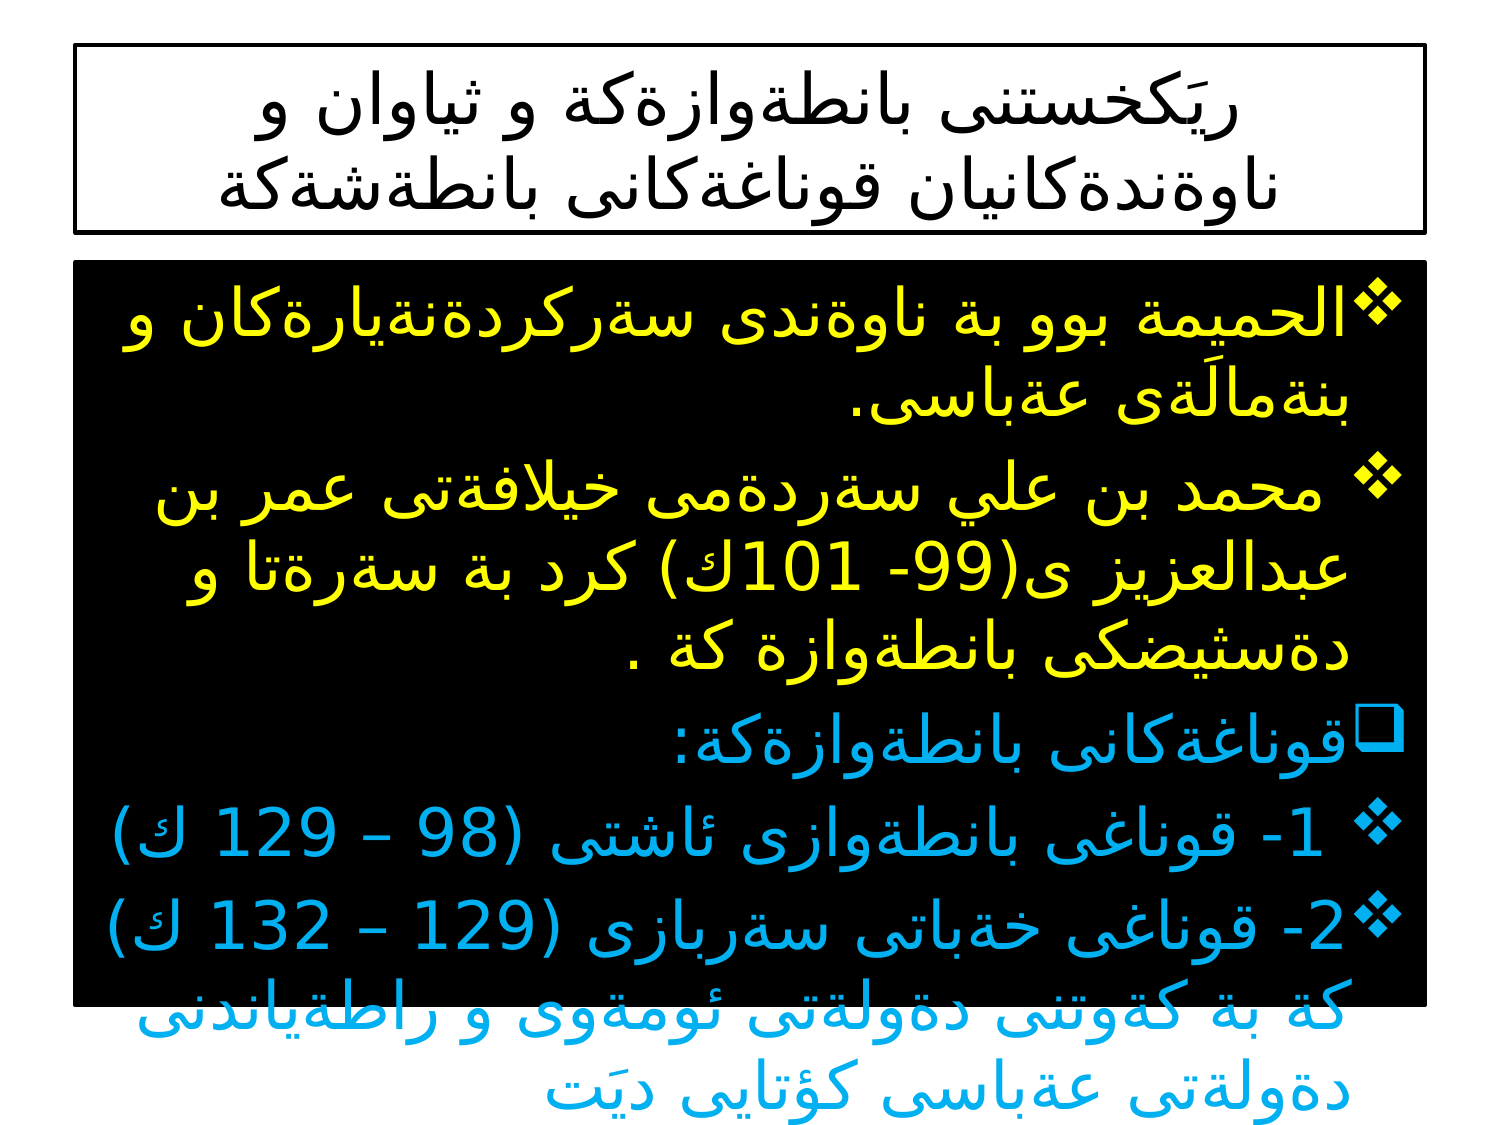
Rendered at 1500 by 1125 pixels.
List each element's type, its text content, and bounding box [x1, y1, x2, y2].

title ريَكخستنى بانطةوازةكة و ثياوان و ناوةندةكانيان قوناغةكانى بانطةشةكة [73, 43, 1427, 235]
list الحميمة بوو بة ناوةندى سةركردةنةيارةكان و بنةمالَةى عةباسى. محمد بن علي سةردةمى خيلافةتى عمر بن عبدالعزيز ى(99- 101ك) كرد بة سةرةتا و دةسثيضكى بانطةوازة كة . قوناغةكانى بانطةوازةكة: 1- قوناغى بانطةوازى ئاشتى (98 – 129 ك) 2- قوناغى خةباتى سةربازى (129 – 132 ك) كة بة كةوتنى دةولةتى ئومةوى و راطةياندنى دةولةتى عةباسى كؤتايى ديَت [73, 260, 1427, 1007]
